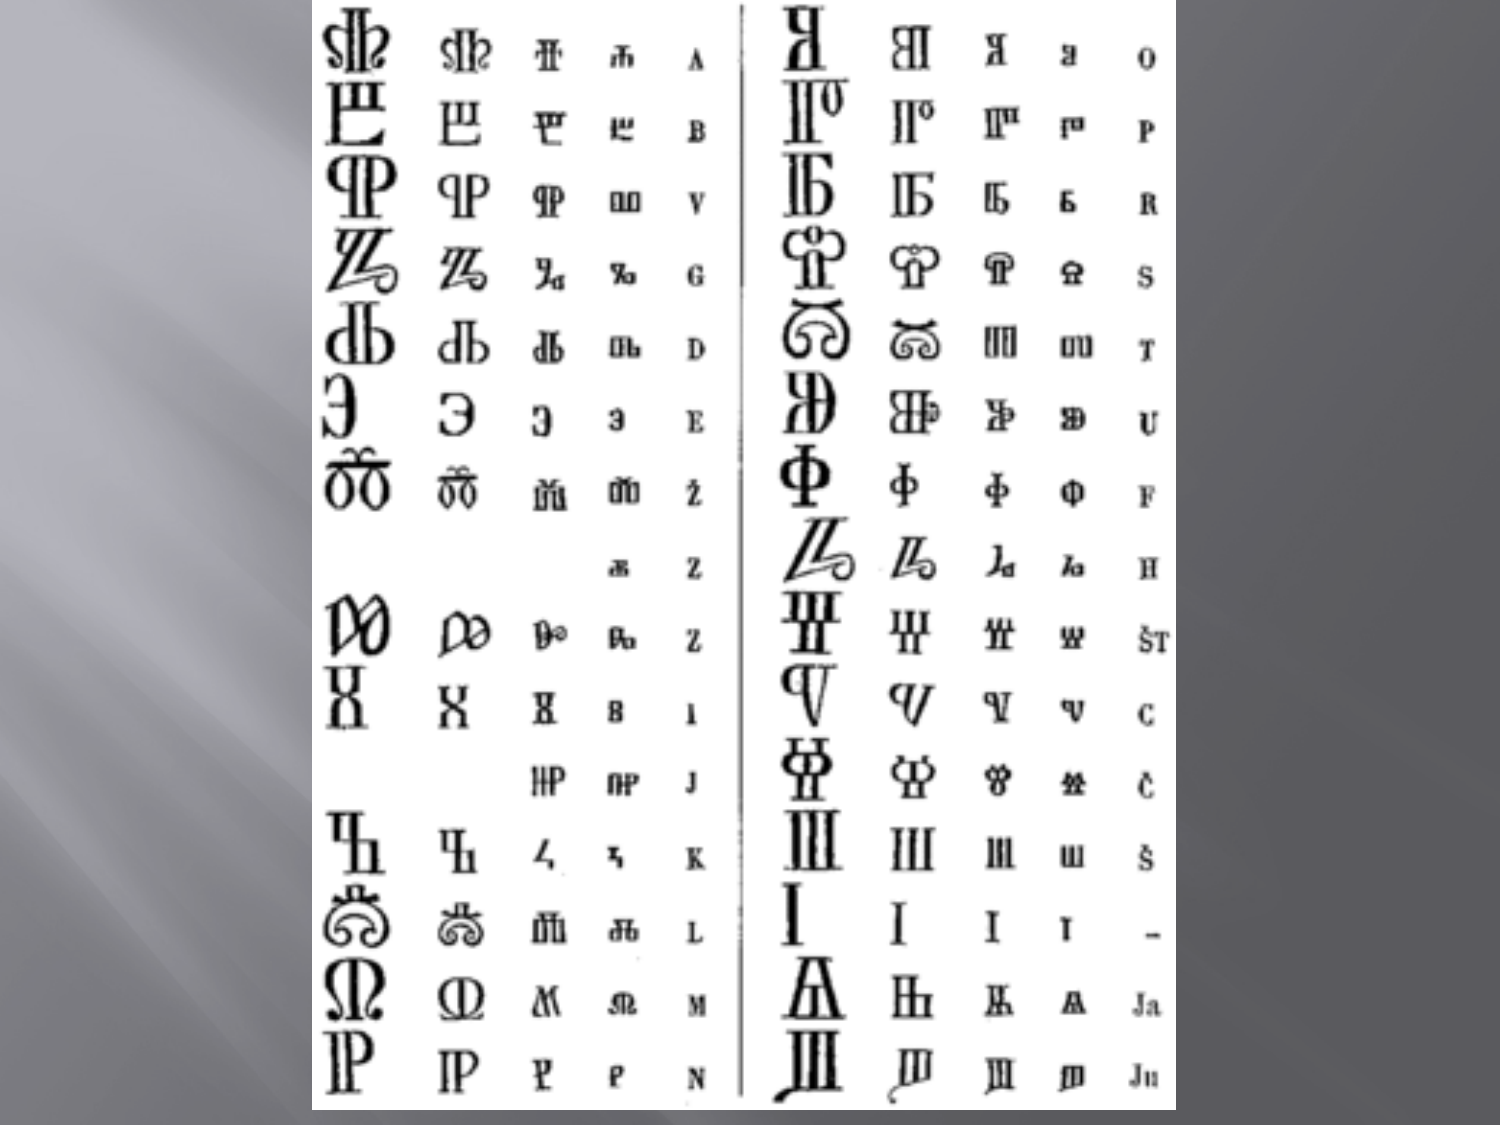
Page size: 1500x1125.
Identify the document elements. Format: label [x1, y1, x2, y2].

picture [312, 0, 1176, 1110]
